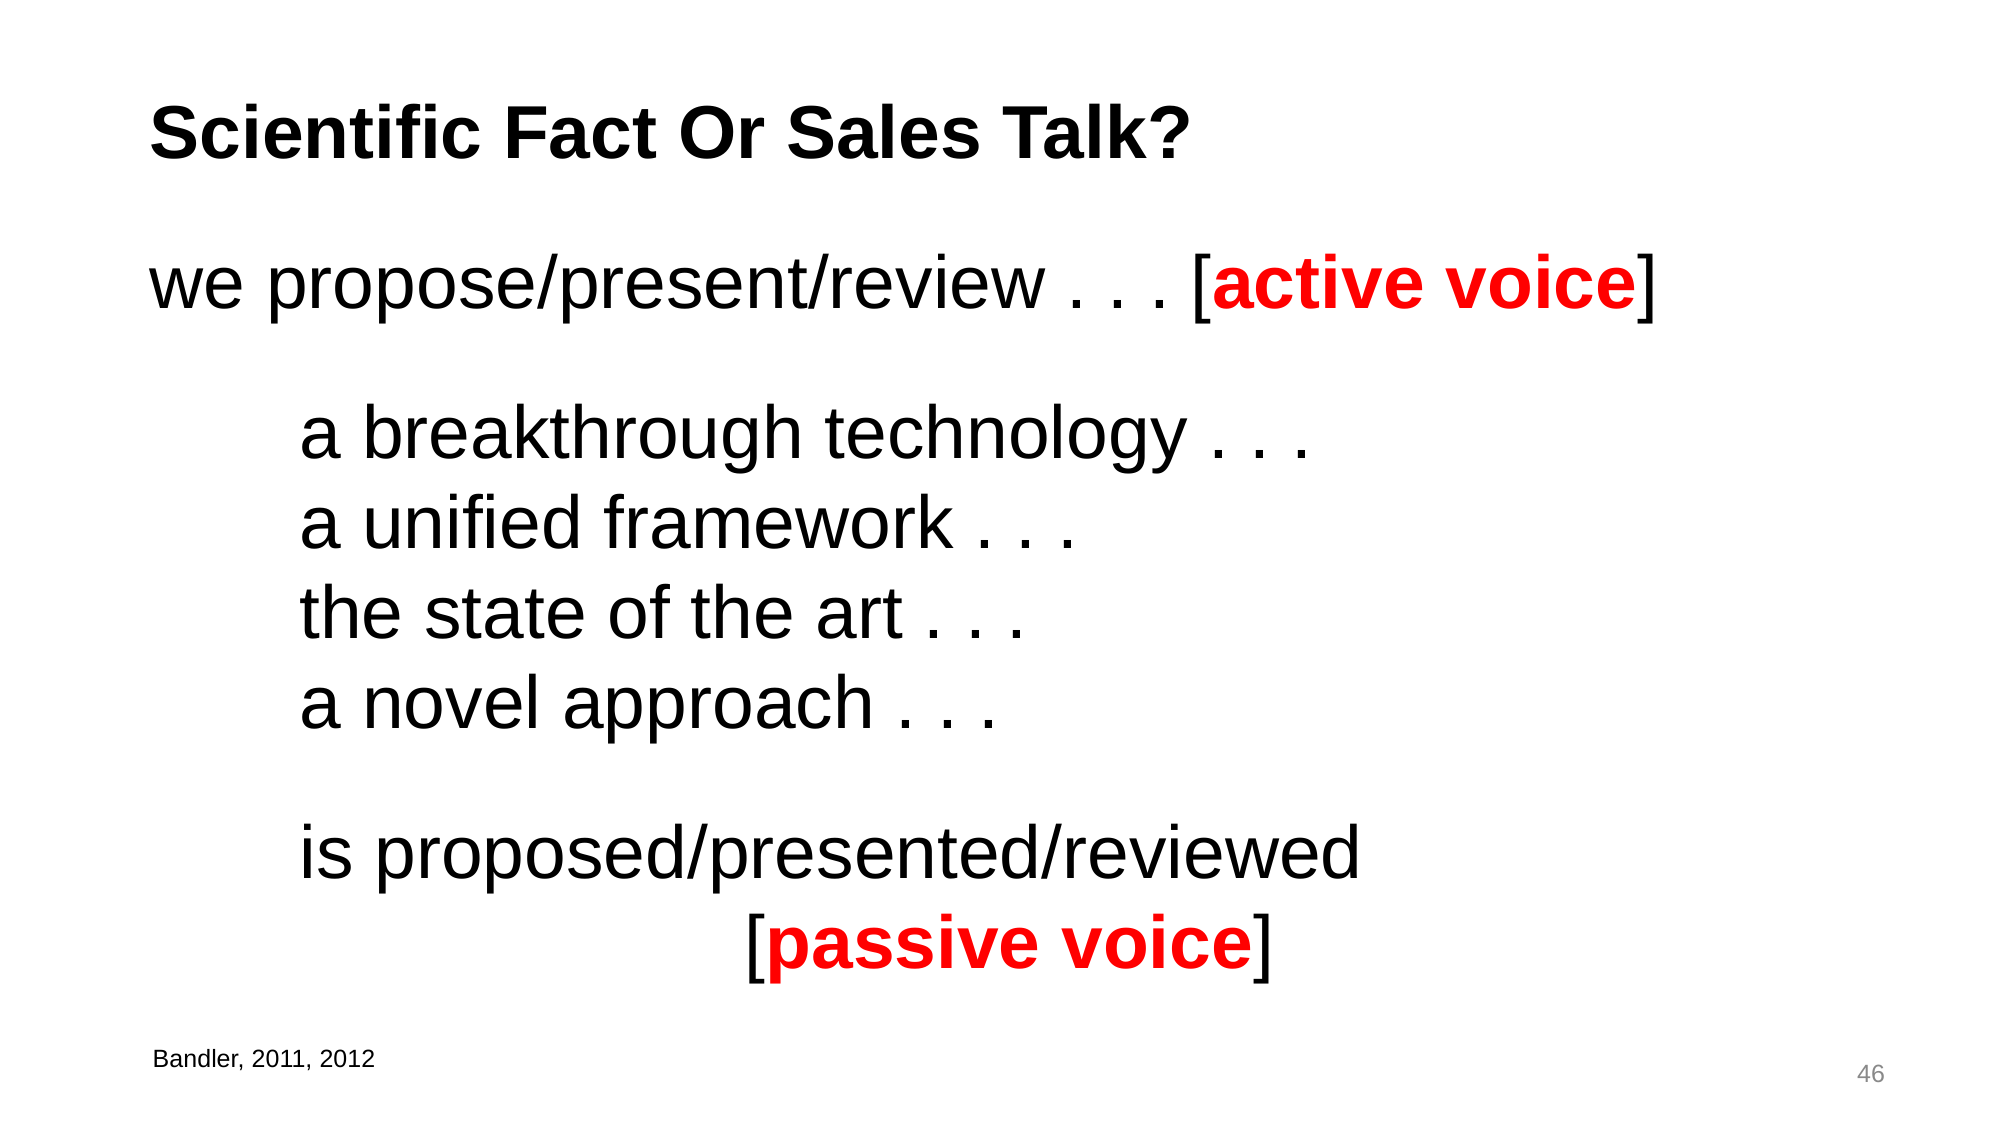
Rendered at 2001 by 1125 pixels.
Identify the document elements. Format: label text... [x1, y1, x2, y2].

text_box Scientific Fact Or Sales Talk? we propose/present/review . . . [active voice] a breakthrough technology . . . a unified framework . . . the state of the art . . . a novel approach . . . is proposed/presented/reviewed [passive voice] [149, 83, 1839, 984]
slide_number 46 [1433, 1042, 1900, 1103]
text_box Bandler, 2011, 2012 [137, 1035, 575, 1080]
